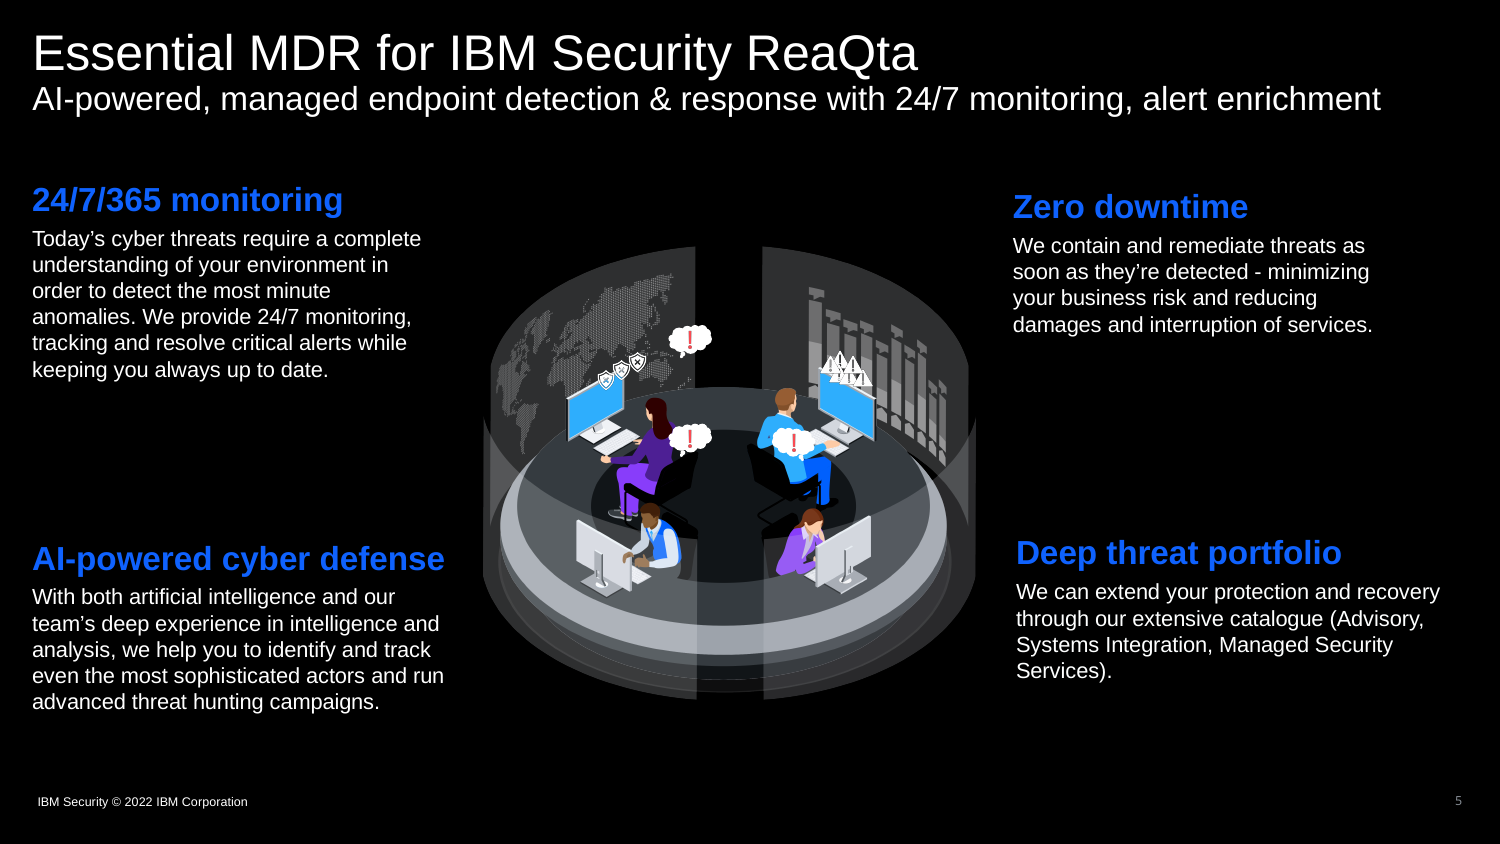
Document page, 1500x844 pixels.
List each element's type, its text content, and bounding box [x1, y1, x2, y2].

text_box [771, 427, 816, 457]
picture [483, 246, 977, 700]
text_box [668, 423, 713, 453]
footer IBM Security © 2022 IBM Corporation [37, 787, 713, 815]
text_box Deep threat portfolio We can extend your protection and recovery through our extensive catalogue (Advisory, Systems Integration, Managed Security Services). [1016, 531, 1487, 742]
text_box Zero downtime We contain and remediate threats as soon as they’re detected - minimizing your business risk and reducing damages and interruption of services. [1012, 185, 1376, 411]
text_box 24/7/365 monitoring Today’s cyber threats require a complete understanding of your environment in order to detect the most minute anomalies. We provide 24/7 monitoring, tracking and resolve critical alerts while keeping you always up to date. [32, 177, 440, 356]
text_box AI-powered cyber defense With both artificial intelligence and our team’s deep experience in intelligence and analysis, we help you to identify and track even the most sophisticated actors and run advanced threat hunting campaigns. [32, 536, 465, 747]
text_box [668, 324, 713, 355]
slide_number 5 [1162, 787, 1463, 815]
title Essential MDR for IBM Security ReaQta AI-powered, managed endpoint detection & response with 24/7 monitoring, alert enrichment [32, 27, 1463, 131]
